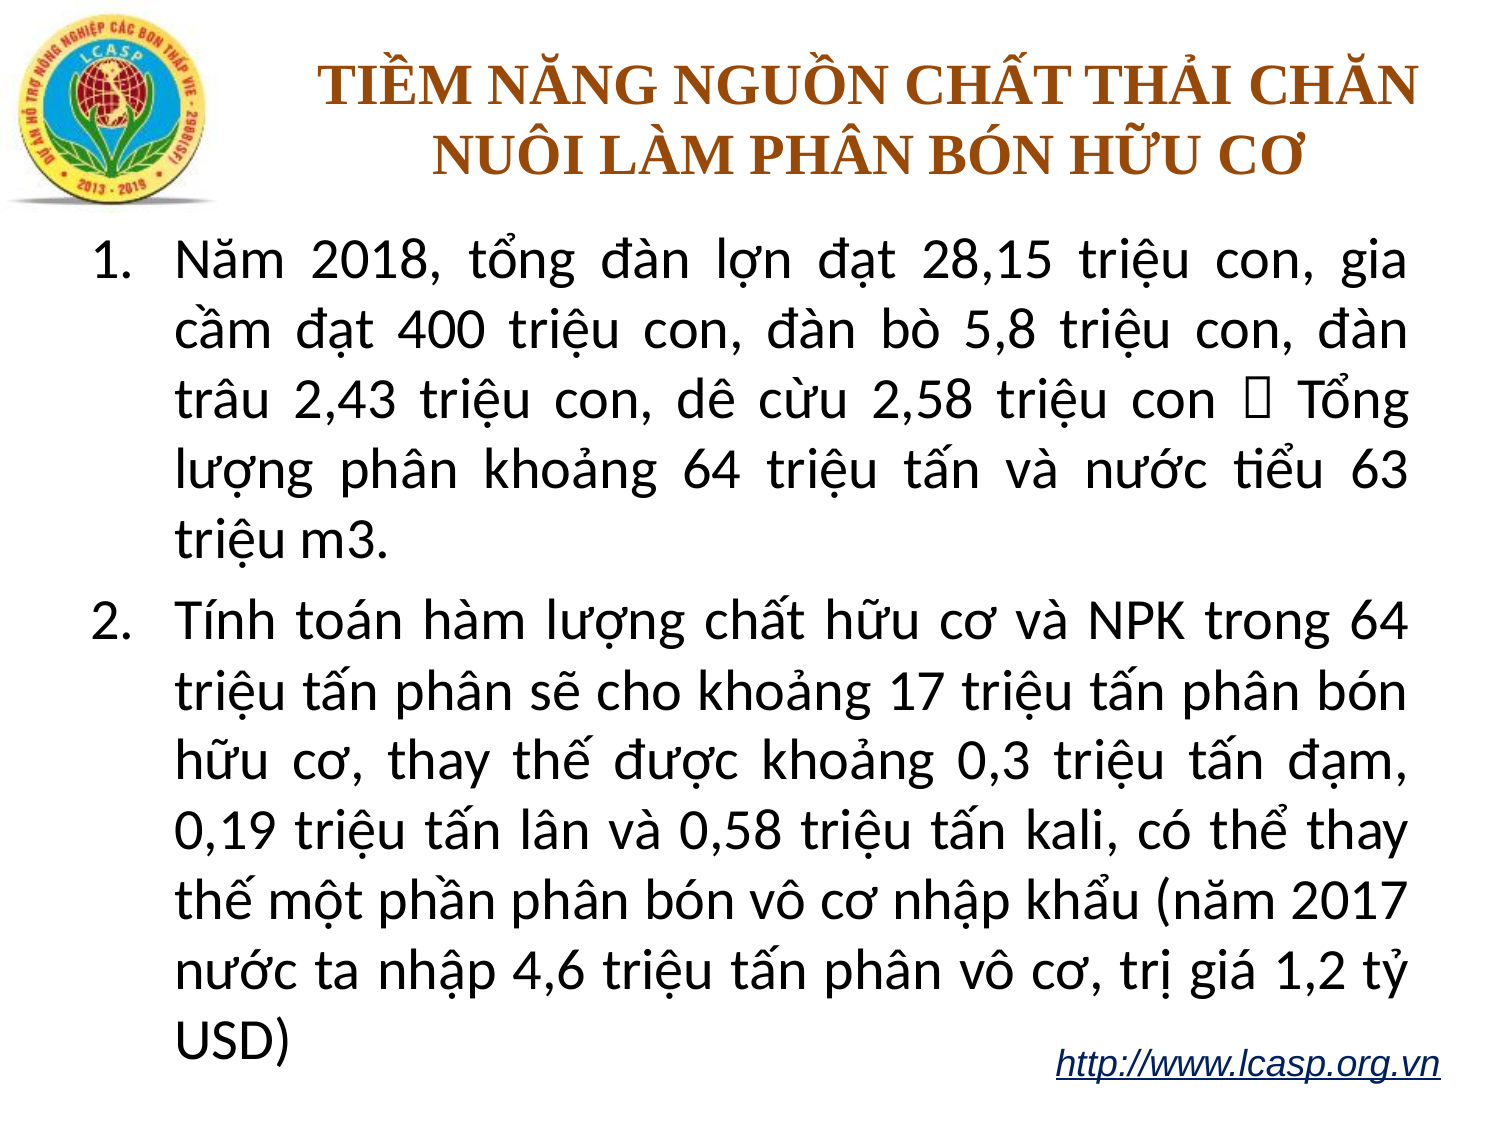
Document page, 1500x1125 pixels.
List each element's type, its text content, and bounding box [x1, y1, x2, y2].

list Năm 2018, tổng đàn lợn đạt 28,15 triệu con, gia cầm đạt 400 triệu con, đàn bò 5,8 triệu con, đàn trâu 2,43 triệu con, dê cừu 2,58 triệu con  Tổng lượng phân khoảng 64 triệu tấn và nước tiểu 63 triệu m3. Tính toán hàm lượng chất hữu cơ và NPK trong 64 triệu tấn phân sẽ cho khoảng 17 triệu tấn phân bón hữu cơ, thay thế được khoảng 0,3 triệu tấn đạm, 0,19 triệu tấn lân và 0,58 triệu tấn kali, có thể thay thế một phần phân bón vô cơ nhập khẩu (năm 2017 nước ta nhập 4,6 triệu tấn phân vô cơ, trị giá 1,2 tỷ USD) [75, 212, 1425, 1025]
title TIỀM NĂNG NGUỒN CHẤT THẢI CHĂN NUÔI LÀM PHÂN BÓN HỮU CƠ [237, 0, 1500, 233]
picture [0, 0, 218, 213]
text_box http://www.lcasp.org.vn [1040, 1031, 1467, 1092]
